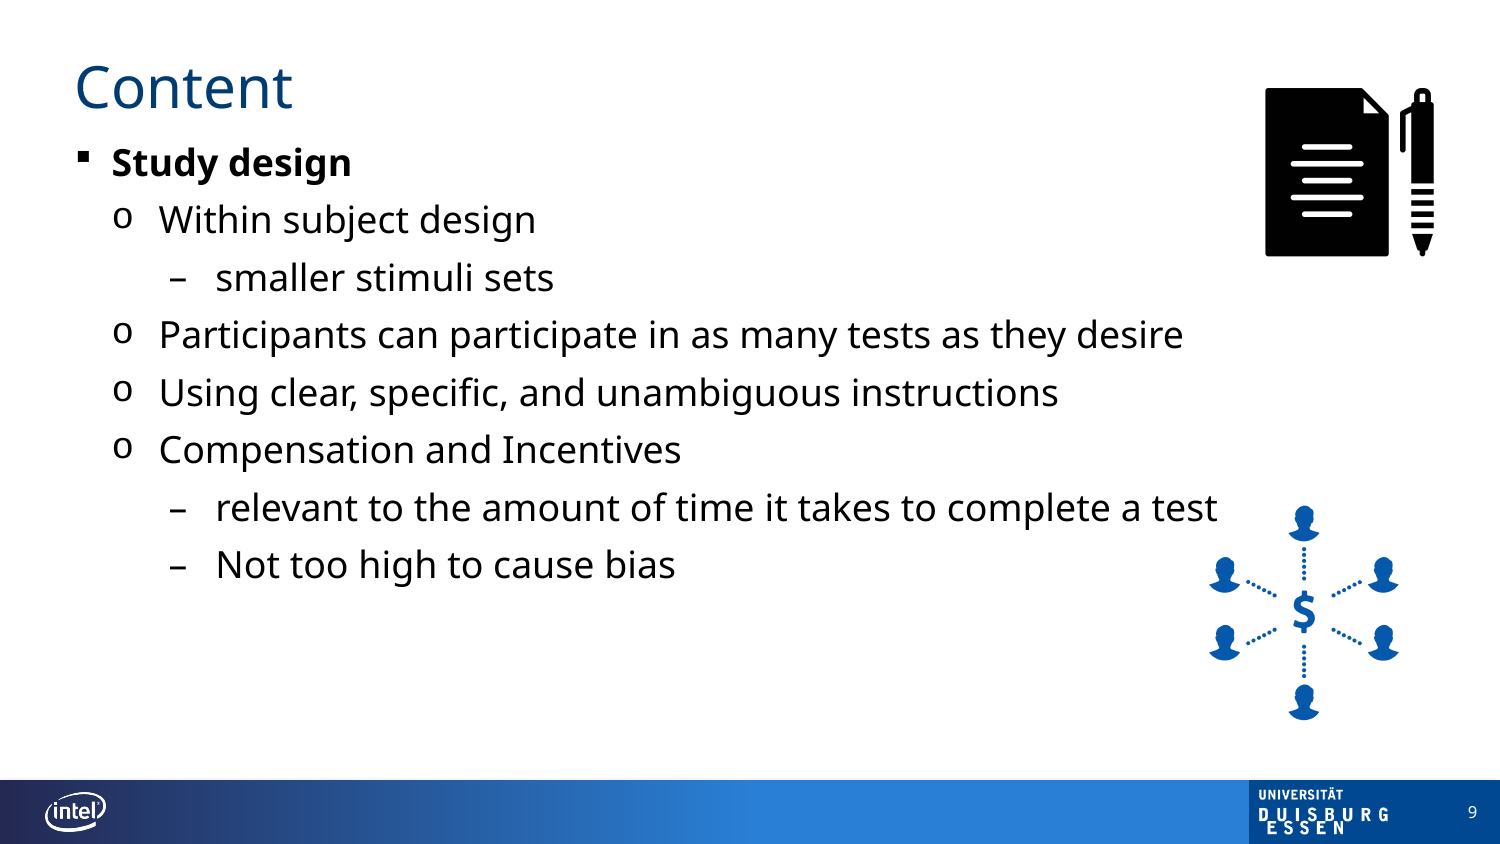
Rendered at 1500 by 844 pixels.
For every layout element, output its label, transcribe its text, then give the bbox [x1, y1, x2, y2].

picture [45, 792, 106, 832]
slide_number 9 [1127, 791, 1478, 837]
picture [1249, 780, 1500, 844]
picture [1263, 88, 1435, 260]
list Study design Within subject design smaller stimuli sets Participants can participate in as many tests as they desire Using clear, specific, and unambiguous instructions Compensation and Incentives relevant to the amount of time it takes to complete a test Not too high to cause bias [74, 138, 1425, 760]
title Content [74, 50, 1425, 138]
picture [1189, 498, 1419, 727]
